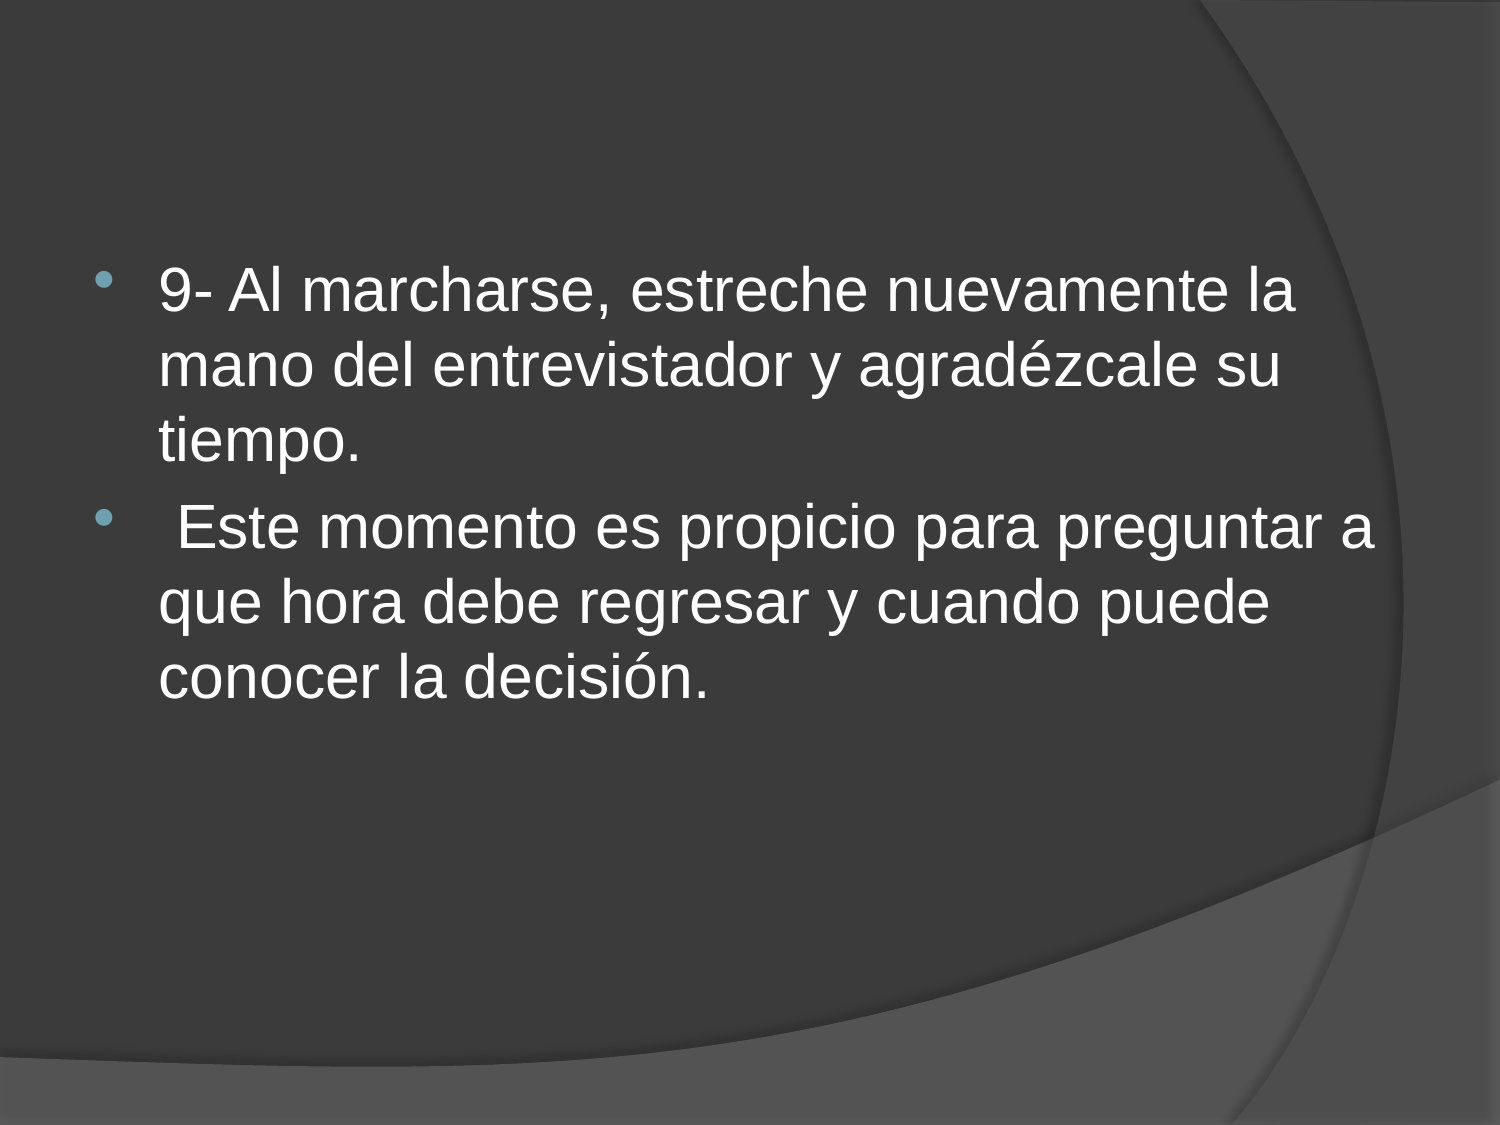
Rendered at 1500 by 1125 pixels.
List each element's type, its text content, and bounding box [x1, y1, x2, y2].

list 9- Al marcharse, estreche nuevamente la mano del entrevistador y agradézcale su tiempo. Este momento es propicio para preguntar a que hora debe regresar y cuando puede conocer la decisión. [75, 66, 1425, 1005]
